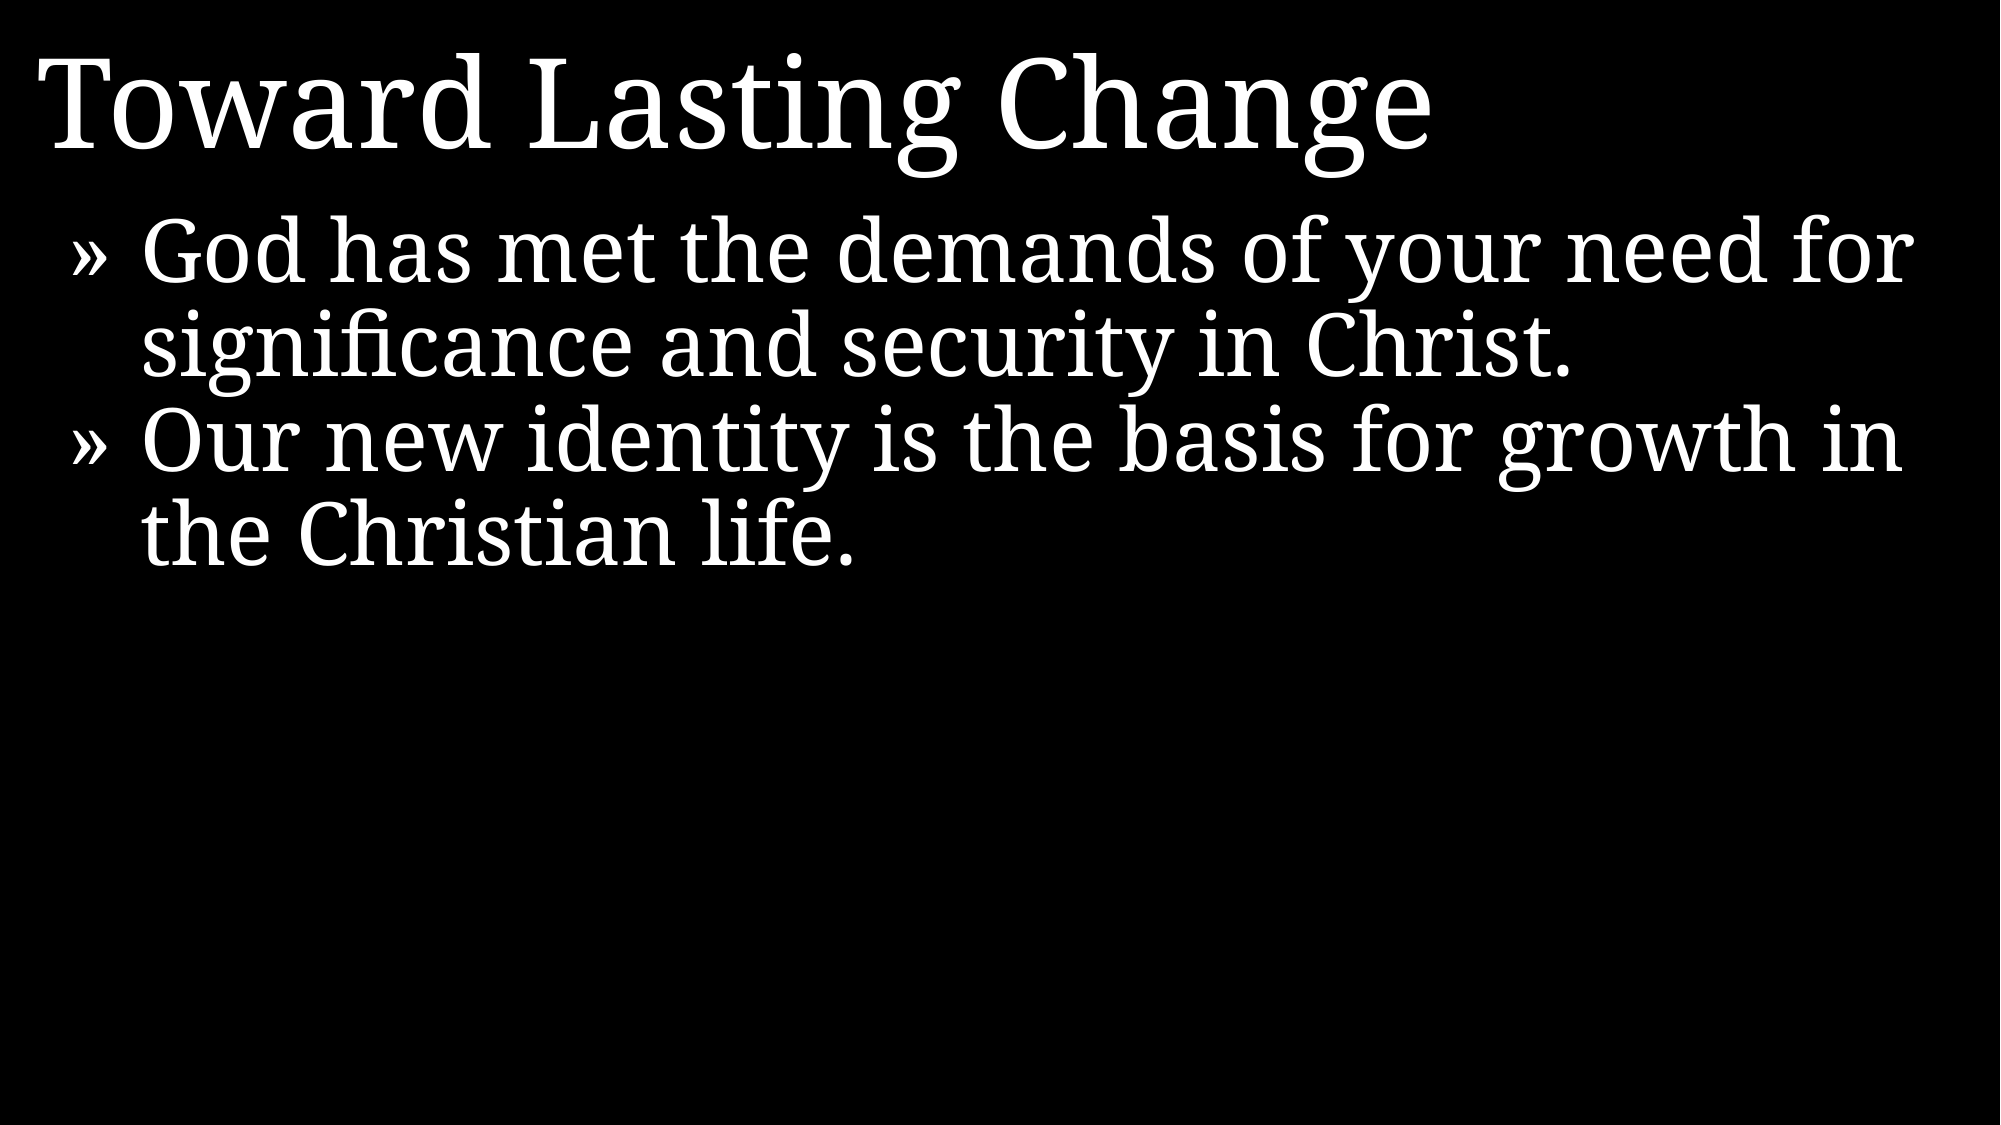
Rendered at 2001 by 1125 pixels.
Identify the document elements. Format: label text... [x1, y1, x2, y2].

text_box Toward Lasting Change [22, 15, 1993, 181]
text_box » God has met the demands of your need for significance and security in Christ. » Our new identity is the basis for growth in the Christian life. [50, 199, 1947, 592]
